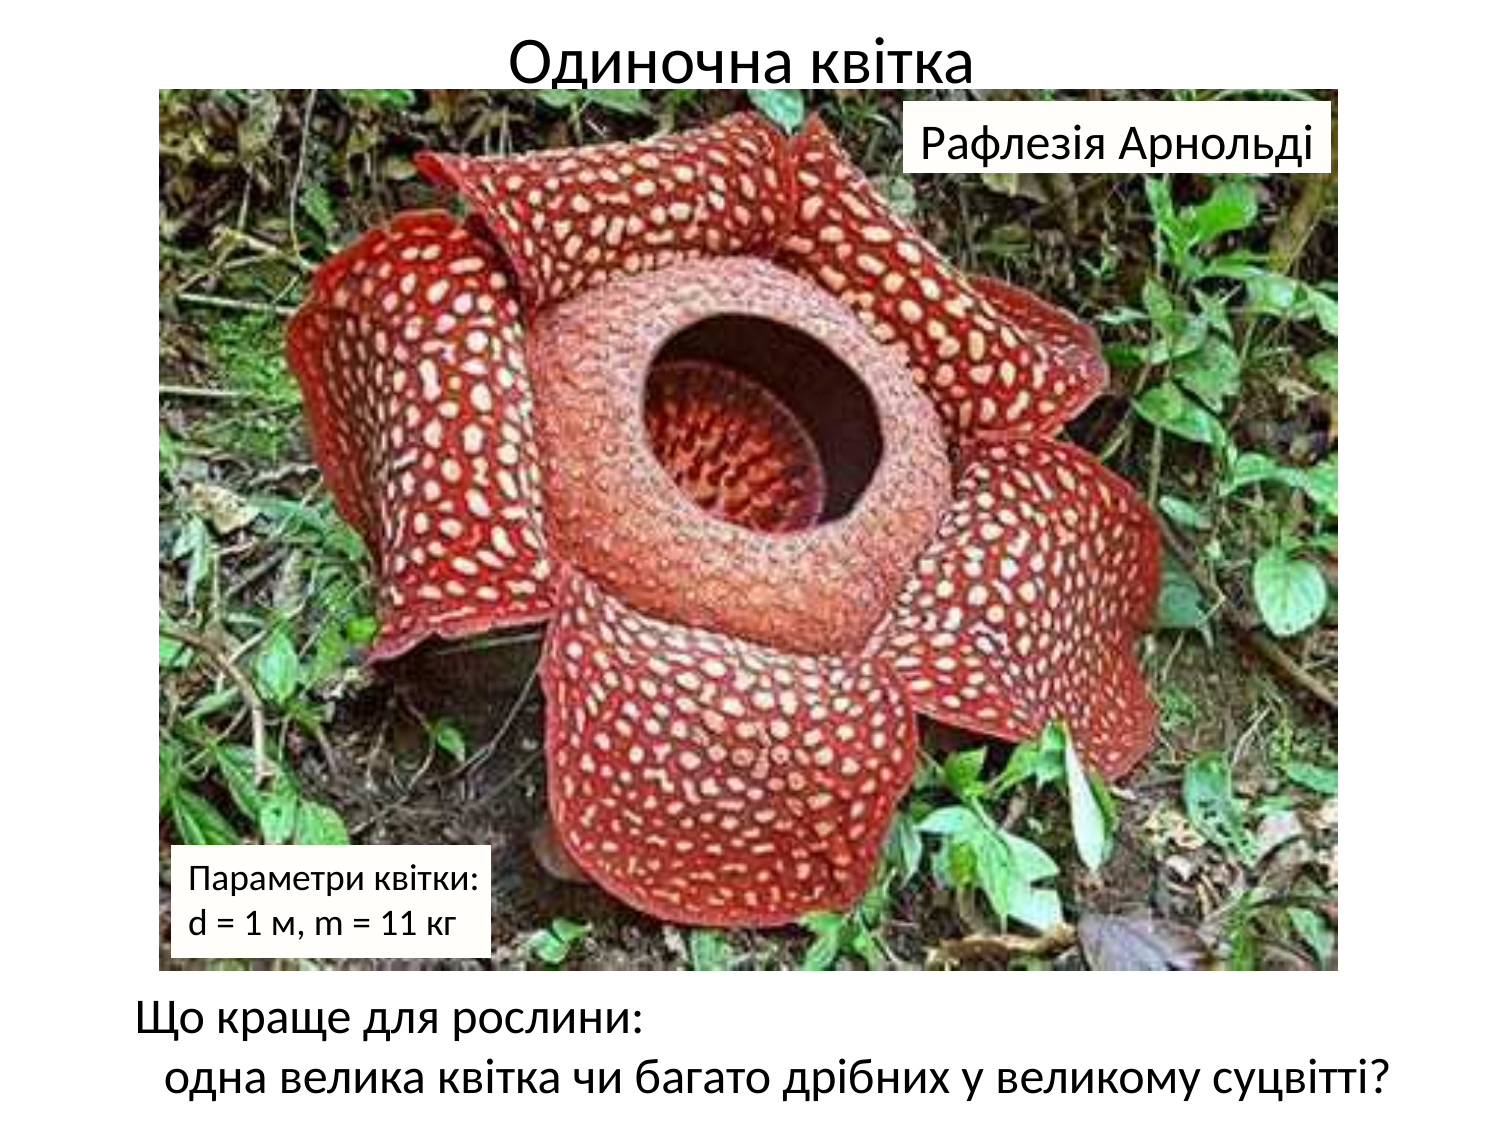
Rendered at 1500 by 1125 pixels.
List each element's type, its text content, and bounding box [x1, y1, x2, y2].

list Що краще для рослини: одна велика квітка чи багато дрібних у великому суцвітті? [75, 975, 1425, 1106]
title Одиночна квітка [75, 0, 1425, 114]
picture [159, 89, 1338, 971]
